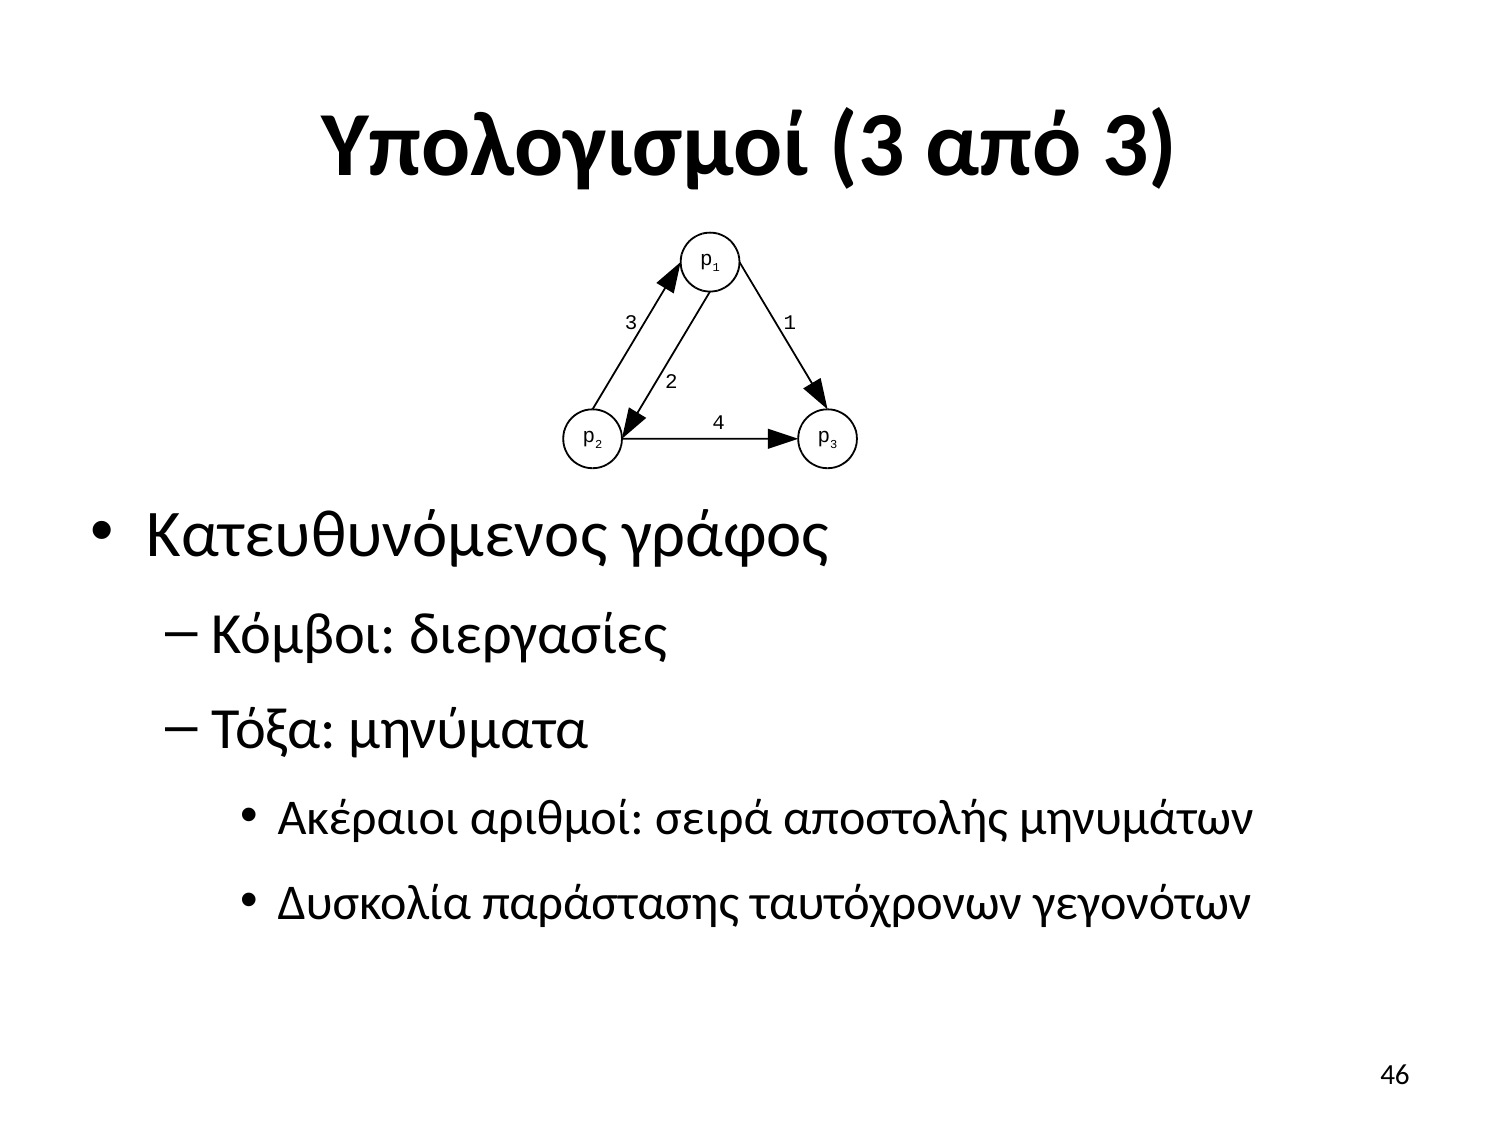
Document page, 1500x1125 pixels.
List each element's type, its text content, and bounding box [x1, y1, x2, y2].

title Υπολογισμοί (3 από 3) [75, 45, 1425, 233]
slide_number 46 [1074, 1042, 1425, 1103]
picture [561, 231, 861, 471]
list Κατευθυνόμενος γράφος Κόμβοι: διεργασίες Τόξα: μηνύματα Ακέραιοι αριθμοί: σειρά αποστολής μηνυμάτων Δυσκολία παράστασης ταυτόχρονων γεγονότων [75, 482, 1425, 1005]
